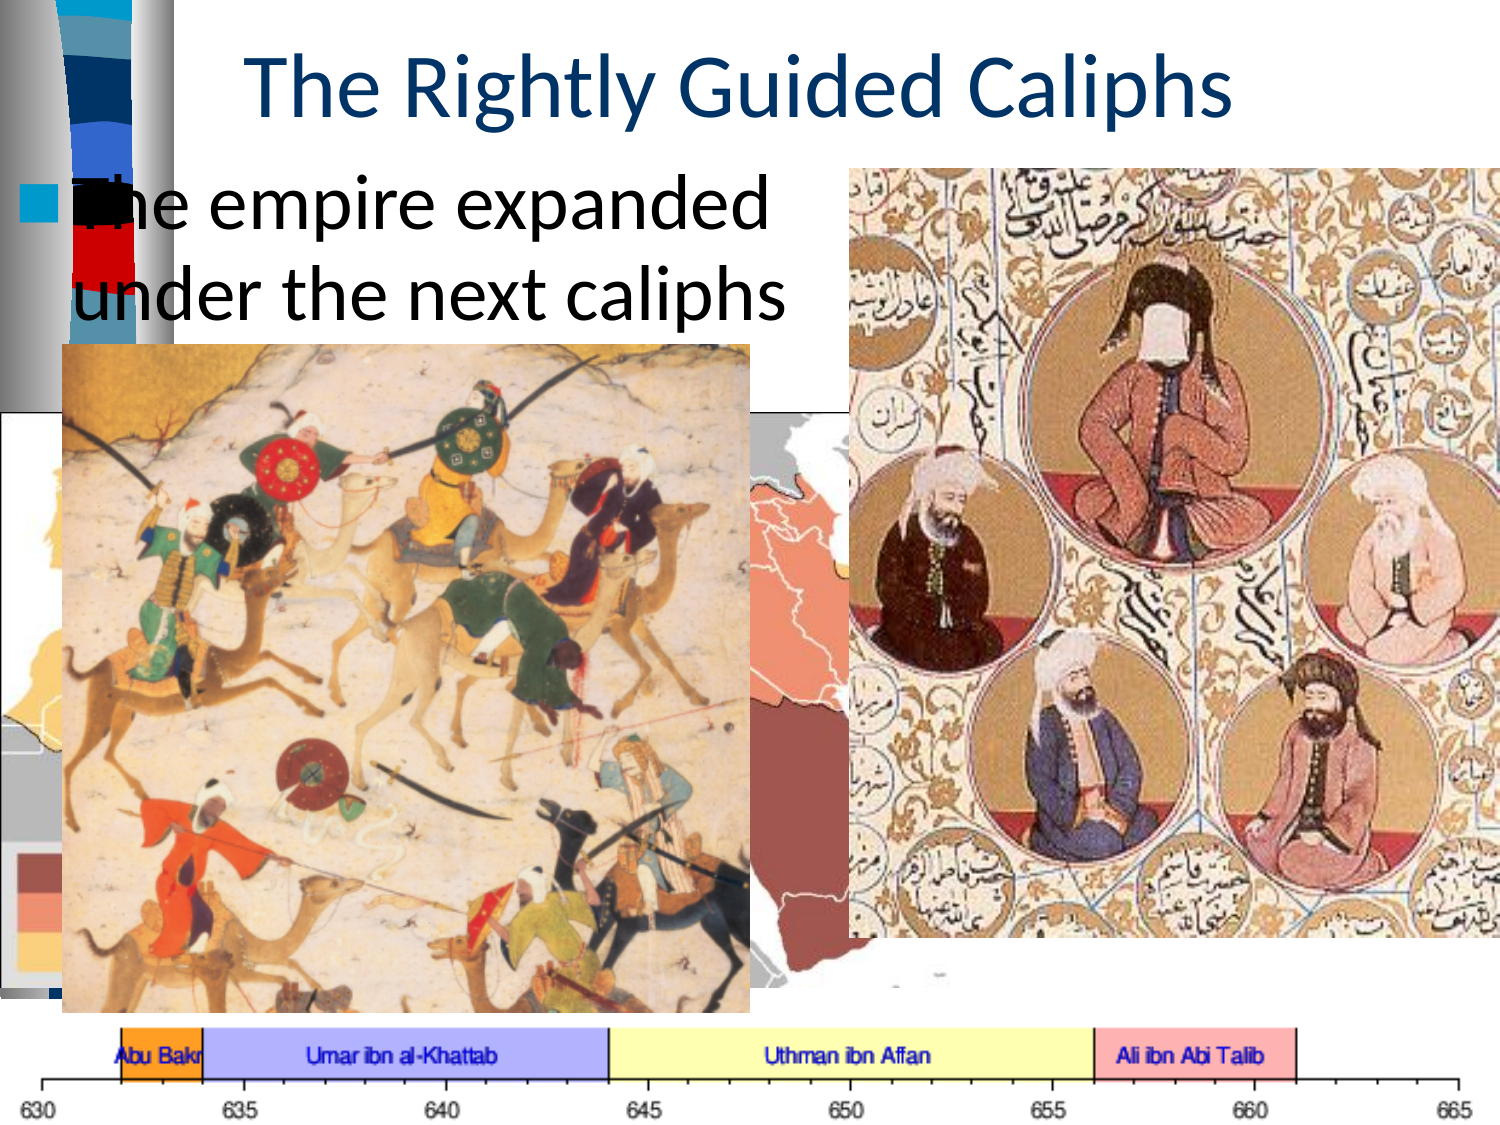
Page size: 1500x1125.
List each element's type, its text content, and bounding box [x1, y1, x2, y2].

title The Rightly Guided Caliphs [0, 0, 1500, 163]
picture [0, 167, 1500, 1125]
list The empire expanded under the next caliphs [0, 149, 863, 410]
